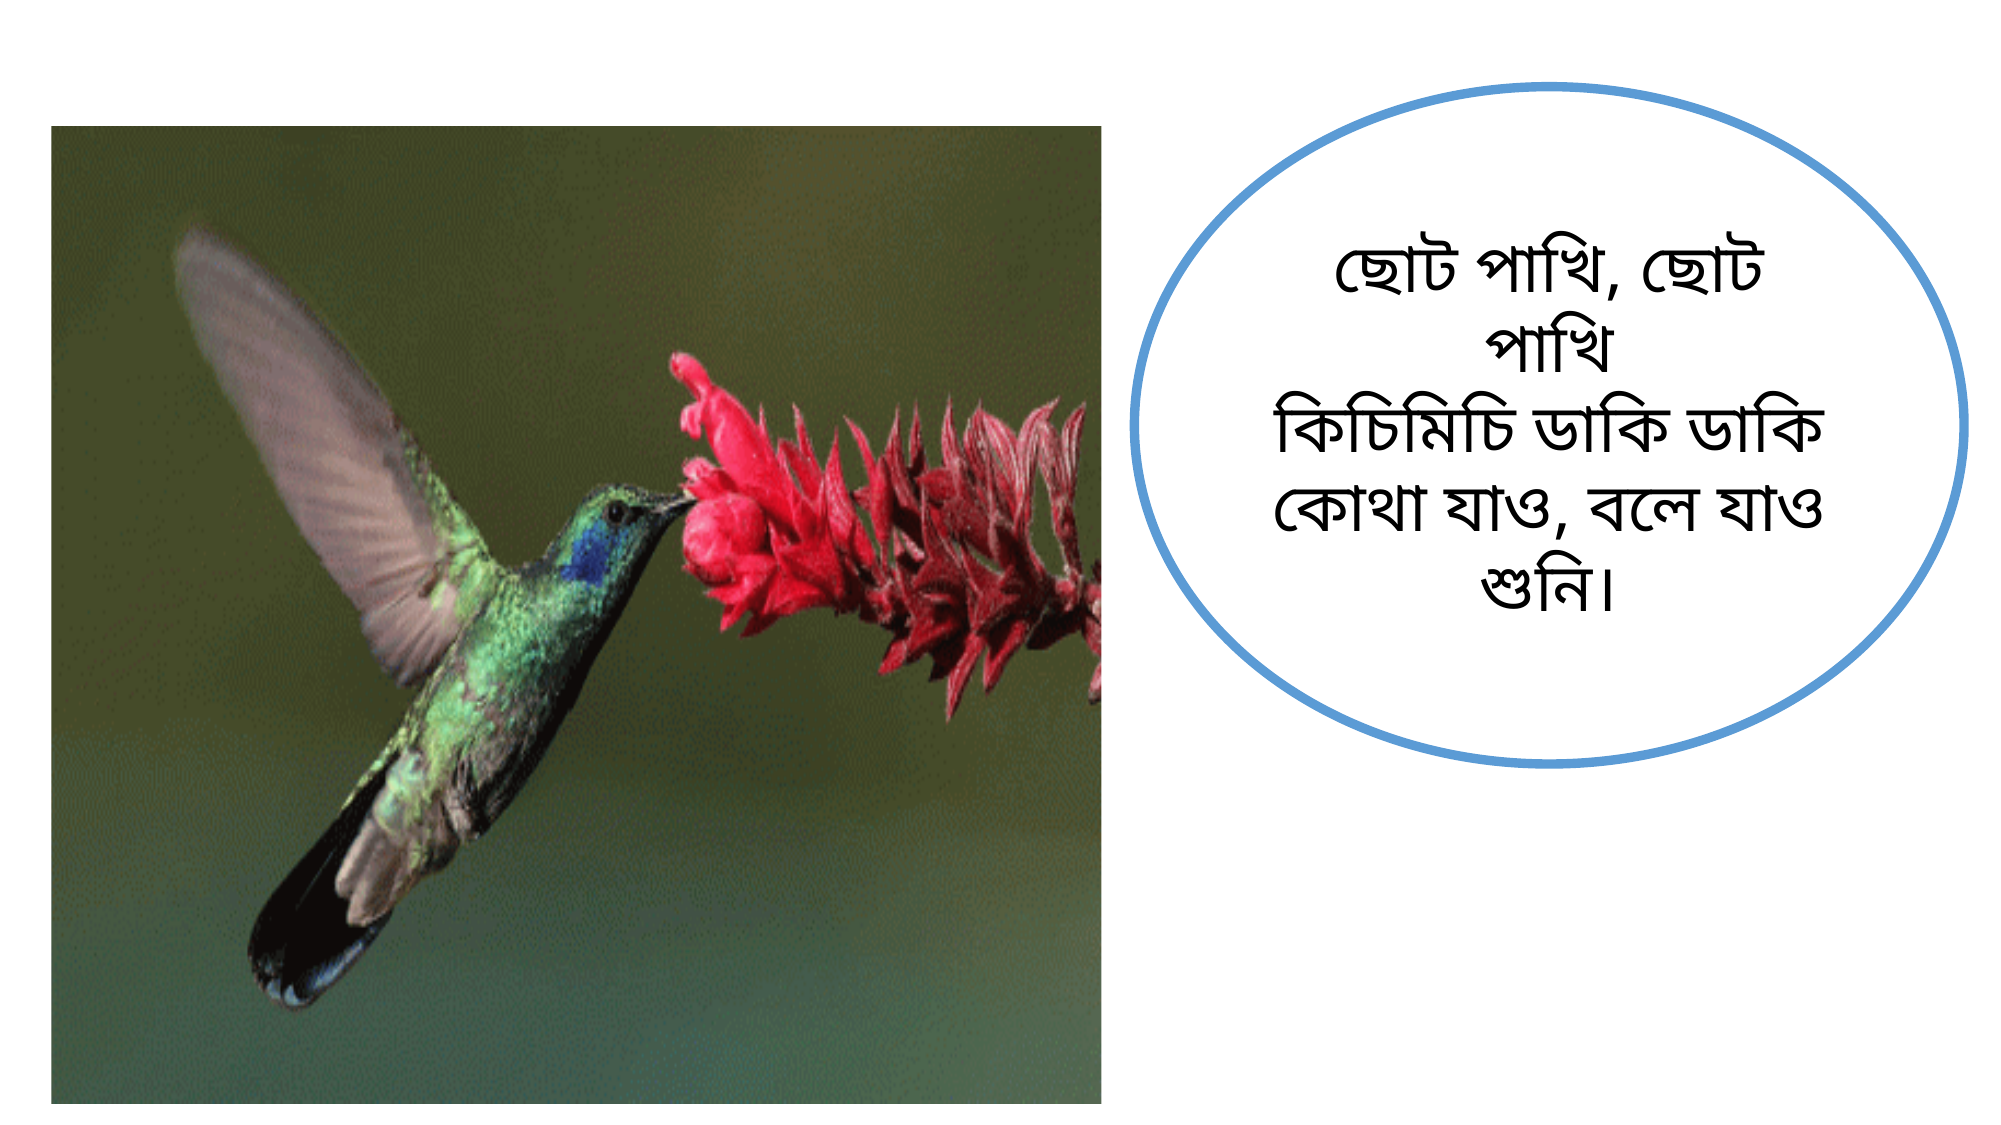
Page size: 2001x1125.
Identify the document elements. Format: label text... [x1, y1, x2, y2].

text_box [51, 126, 1102, 1104]
text_box ছোট পাখি, ছোট পাখি কিচিমিচি ডাকি ডাকি কোথা যাও, বলে যাও শুনি। [1133, 85, 1966, 766]
